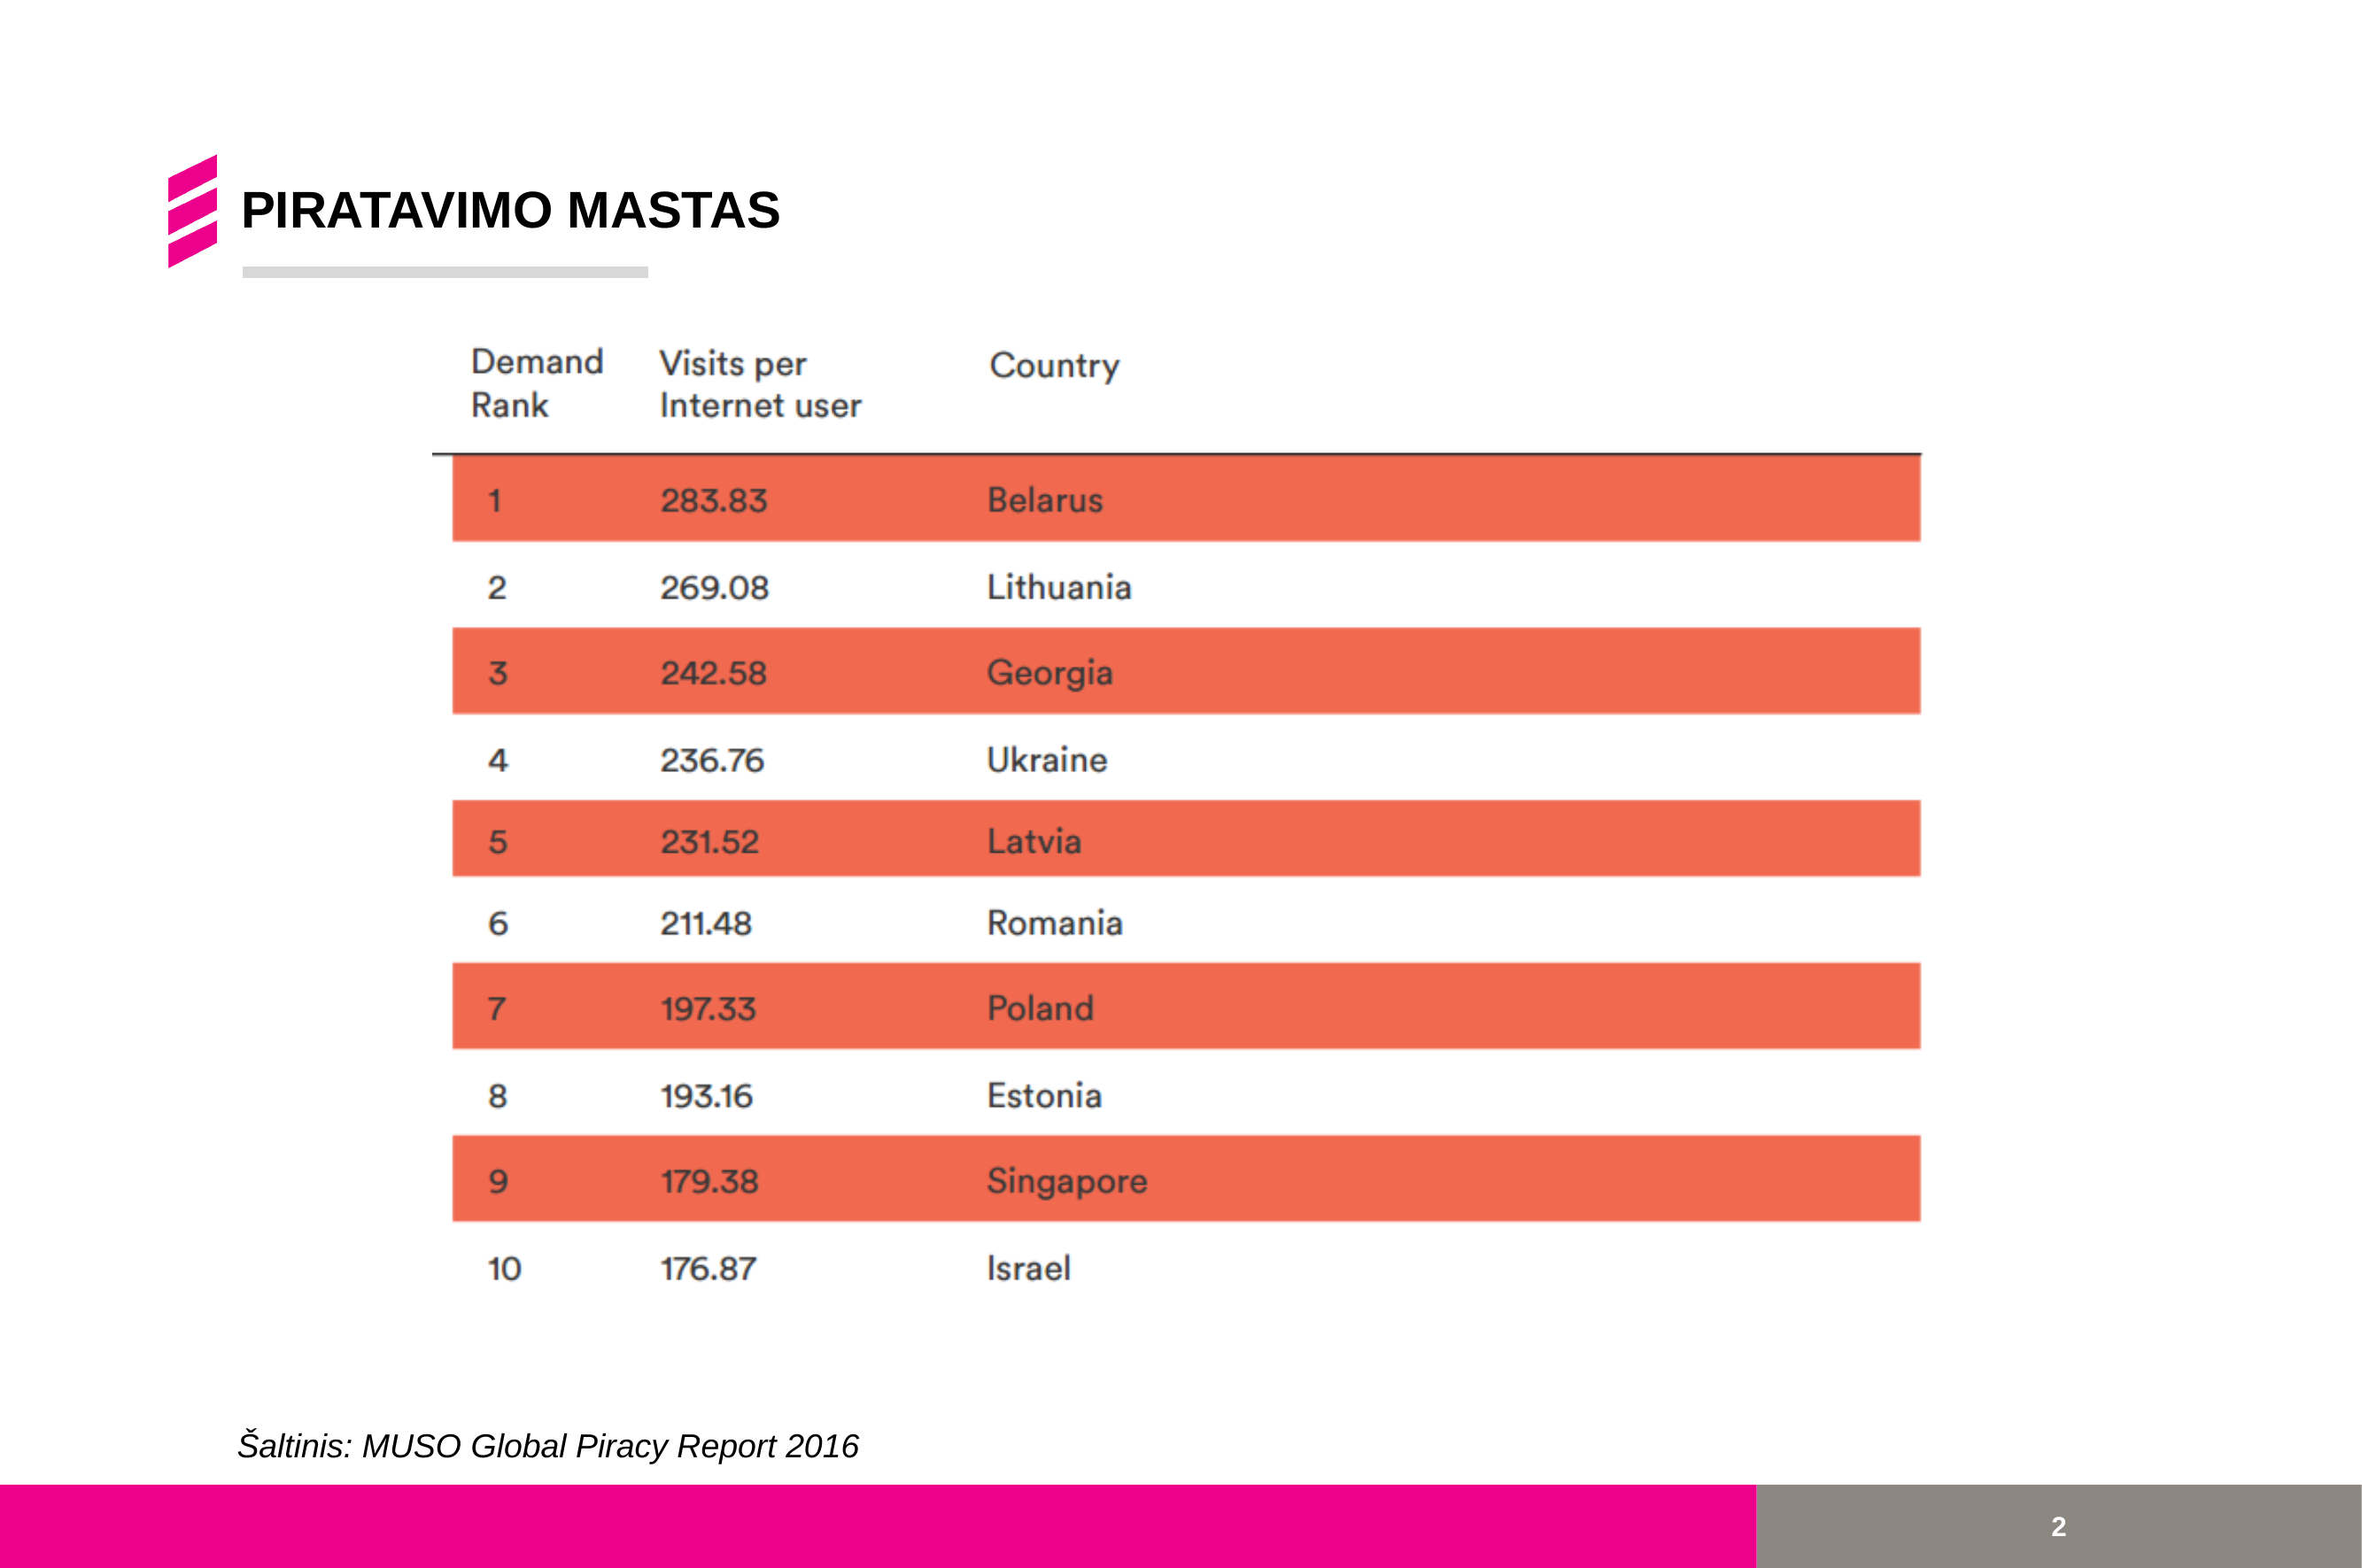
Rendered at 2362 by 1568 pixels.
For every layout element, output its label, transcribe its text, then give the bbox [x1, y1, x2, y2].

list Šaltinis: MUSO Global Piracy Report 2016 [223, 276, 2148, 1483]
picture [432, 332, 1939, 1318]
picture [168, 154, 223, 268]
title PIRATAVIMO MASTAS [228, 173, 2265, 250]
